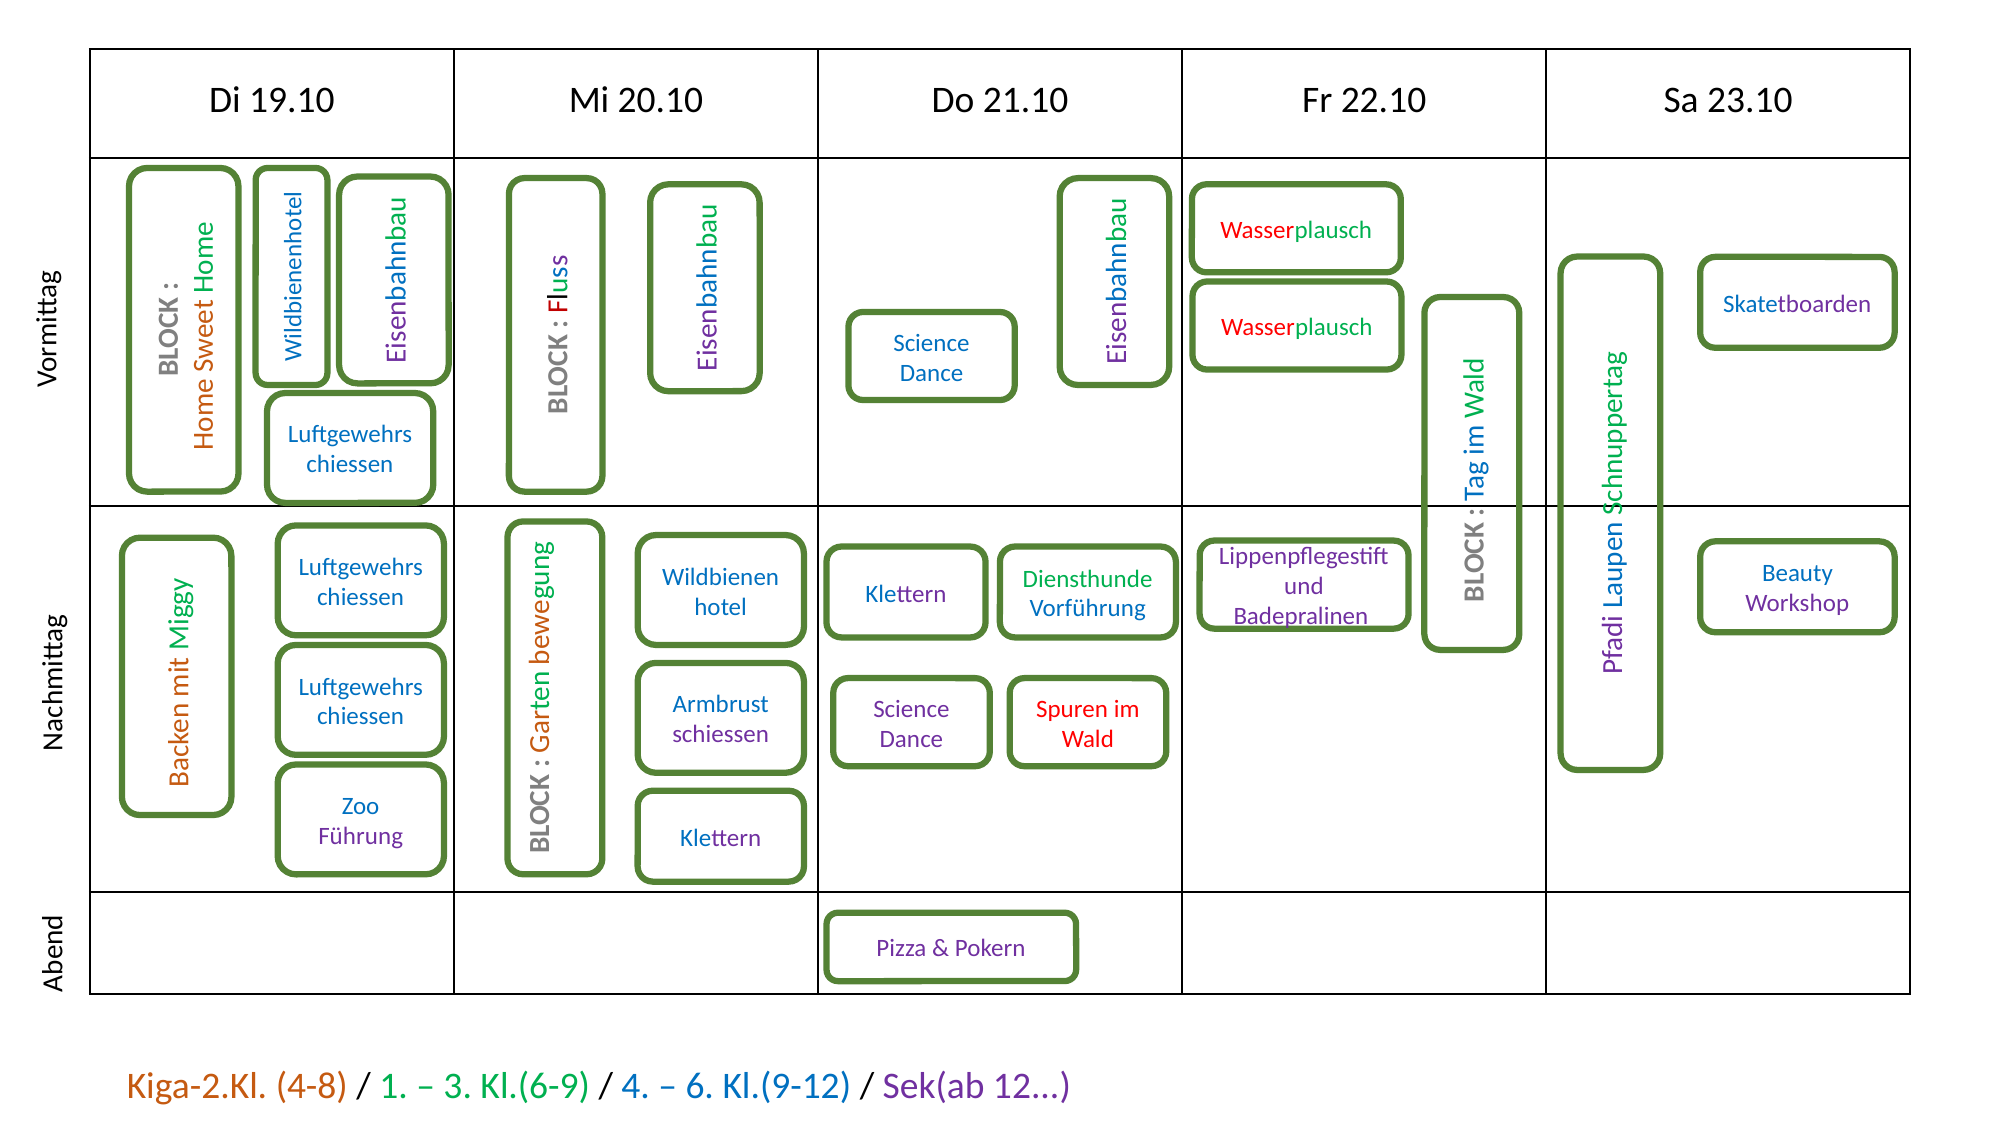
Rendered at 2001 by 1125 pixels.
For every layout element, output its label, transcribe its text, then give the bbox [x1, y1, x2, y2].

text_box Lippenpflegestift und Badepralinen [1198, 539, 1410, 630]
table_cell [819, 893, 1181, 993]
text_box Armbrust schiessen [636, 661, 806, 774]
table_cell [1547, 893, 1909, 993]
table_cell [1547, 507, 1909, 891]
table_cell [91, 507, 453, 891]
text_box Abend [13, 868, 89, 1026]
text_box Spuren im Wald [1008, 677, 1168, 768]
text_box Science Dance [847, 310, 1016, 402]
text_box Pfadi Laupen Schnuppertag [1559, 255, 1662, 771]
table_cell [1183, 159, 1545, 505]
table_cell [1183, 507, 1545, 891]
text_box BLOCK : Home Sweet Home [127, 166, 240, 493]
text_box BLOCK : Tag im Wald [1423, 295, 1521, 651]
table_cell [455, 159, 817, 505]
table_header Fr 22.10 [1183, 50, 1545, 157]
text_box Luftgewehrschiessen [265, 391, 435, 504]
text_box Zoo Führung [276, 763, 446, 876]
text_box Science Dance [832, 677, 991, 768]
table_cell [455, 507, 817, 891]
text_box Beauty Workshop [1699, 540, 1896, 634]
text_box Klettern [825, 545, 987, 639]
table_cell [455, 893, 817, 993]
table_cell [91, 893, 453, 993]
table_cell [1547, 159, 1909, 505]
table_header Di 19.10 [91, 50, 453, 157]
text_box Wasserplausch [1191, 280, 1403, 371]
text_box Eisenbahnbau [338, 175, 450, 385]
text_box BLOCK : Garten bewegung [506, 520, 604, 876]
text_box Vormittag [7, 183, 83, 463]
text_box Backen mit Miggy [120, 536, 233, 817]
text_box Luftgewehrschiessen [276, 643, 446, 756]
text_box Diensthunde Vorführung [998, 545, 1177, 639]
table_cell [91, 159, 453, 505]
text_box BLOCK : Fluss [507, 177, 604, 493]
text_box Luftgewehrschiessen [276, 524, 446, 637]
table_header Do 21.10 [819, 50, 1181, 157]
table_cell [819, 159, 1181, 505]
table_header Mi 20.10 [455, 50, 817, 157]
text_box Wildbienenhotel [636, 534, 806, 646]
table_cell [819, 507, 1181, 891]
text_box Wildbienenhotel [254, 166, 329, 387]
text_box Eisenbahnbau [1058, 177, 1171, 387]
text_box Kiga-2.Kl. (4-8) / 1. – 3. Kl.(6-9) / 4. – 6. Kl.(9-12) / Sek(ab 12...) [112, 1053, 1223, 1114]
table_header Sa 23.10 [1547, 50, 1909, 157]
text_box Klettern [636, 789, 806, 883]
text_box Skatetboarden [1699, 255, 1896, 349]
text_box Eisenbahnbau [649, 183, 761, 393]
text_box Nachmittag [13, 536, 89, 817]
text_box Pizza & Pokern [825, 911, 1078, 983]
text_box Wasserplausch [1190, 183, 1402, 274]
table_cell [1183, 893, 1545, 993]
